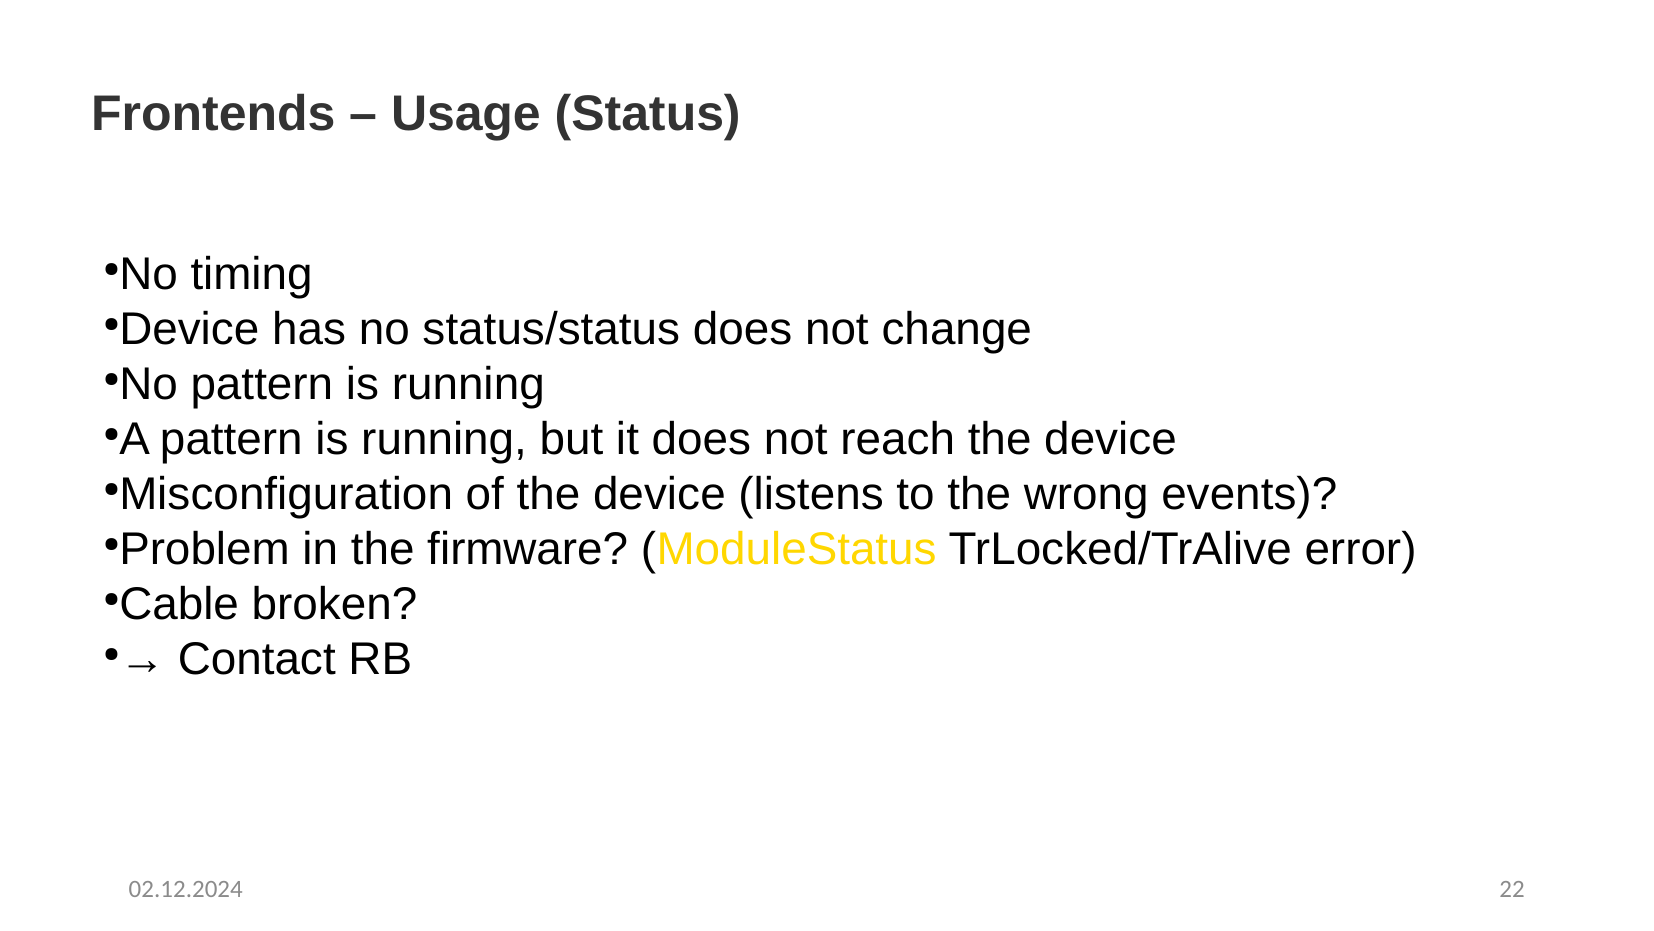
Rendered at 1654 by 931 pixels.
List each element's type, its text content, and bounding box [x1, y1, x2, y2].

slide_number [113, 862, 486, 912]
text_box No timing Device has no status/status does not change No pattern is running A pattern is running, but it does not reach the device Misconfiguration of the device (listens to the wrong events)? Problem in the firmware? (ModuleStatus TrLocked/TrAlive error) Cable broken? → Contact RB [88, 236, 1565, 691]
slide_number 22 [1167, 862, 1540, 912]
title Frontends – Usage (Status) [76, 41, 1288, 149]
